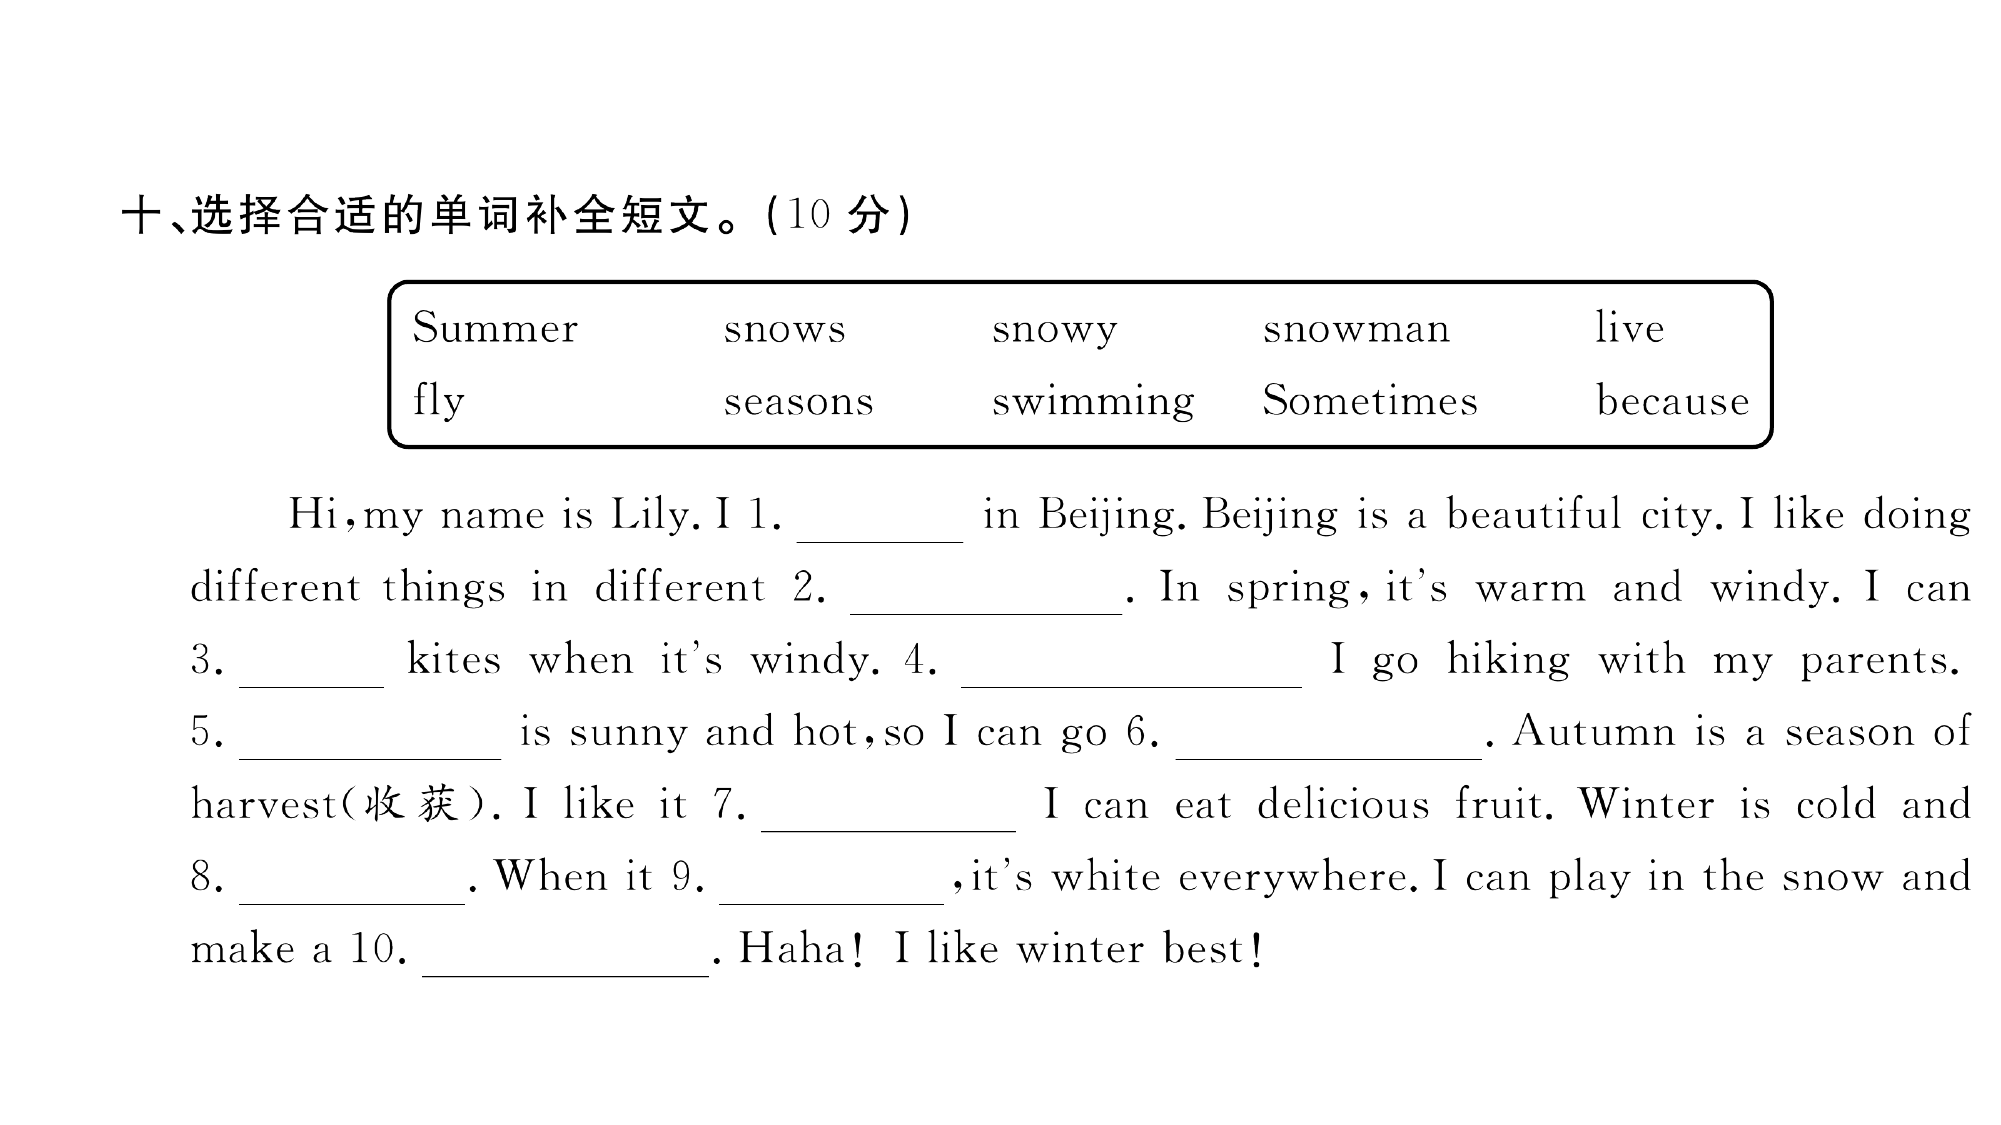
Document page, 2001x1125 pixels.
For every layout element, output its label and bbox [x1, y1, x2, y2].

picture [118, 177, 2000, 990]
